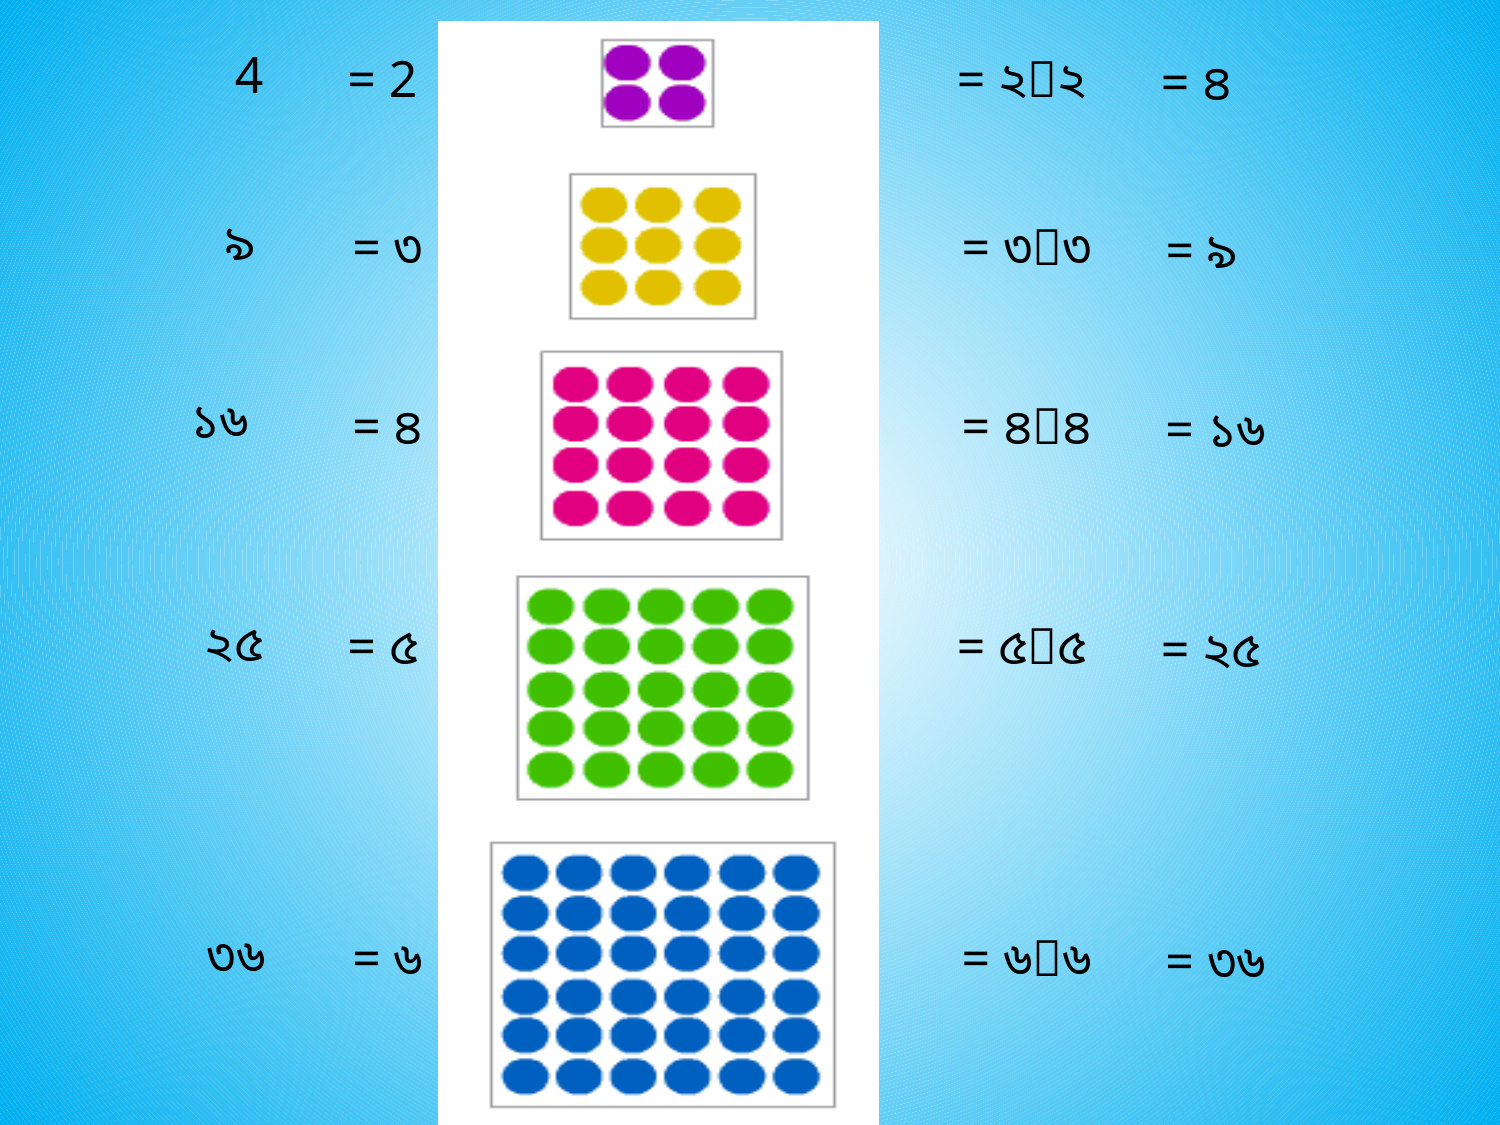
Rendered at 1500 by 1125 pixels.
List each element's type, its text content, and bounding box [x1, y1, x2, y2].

text_box = ১৬ [1150, 390, 1343, 465]
text_box = ৬৬ [946, 919, 1165, 994]
picture [438, 21, 879, 1125]
text_box = ৯ [1150, 211, 1308, 287]
text_box = ৫৫ [942, 607, 1161, 683]
text_box = ৪ [337, 387, 438, 462]
text_box = ২২ [942, 39, 1161, 115]
text_box = ৬ [337, 919, 438, 994]
text_box = 2 [332, 39, 438, 115]
text_box = ৫ [332, 607, 438, 683]
text_box = ৩৬ [1150, 922, 1334, 997]
text_box = ৪ [1146, 42, 1304, 118]
text_box = ৩ [337, 208, 438, 284]
text_box = ২৫ [1146, 610, 1334, 686]
text_box = ৪৪ [946, 387, 1165, 462]
text_box = ৩৩ [946, 208, 1165, 284]
